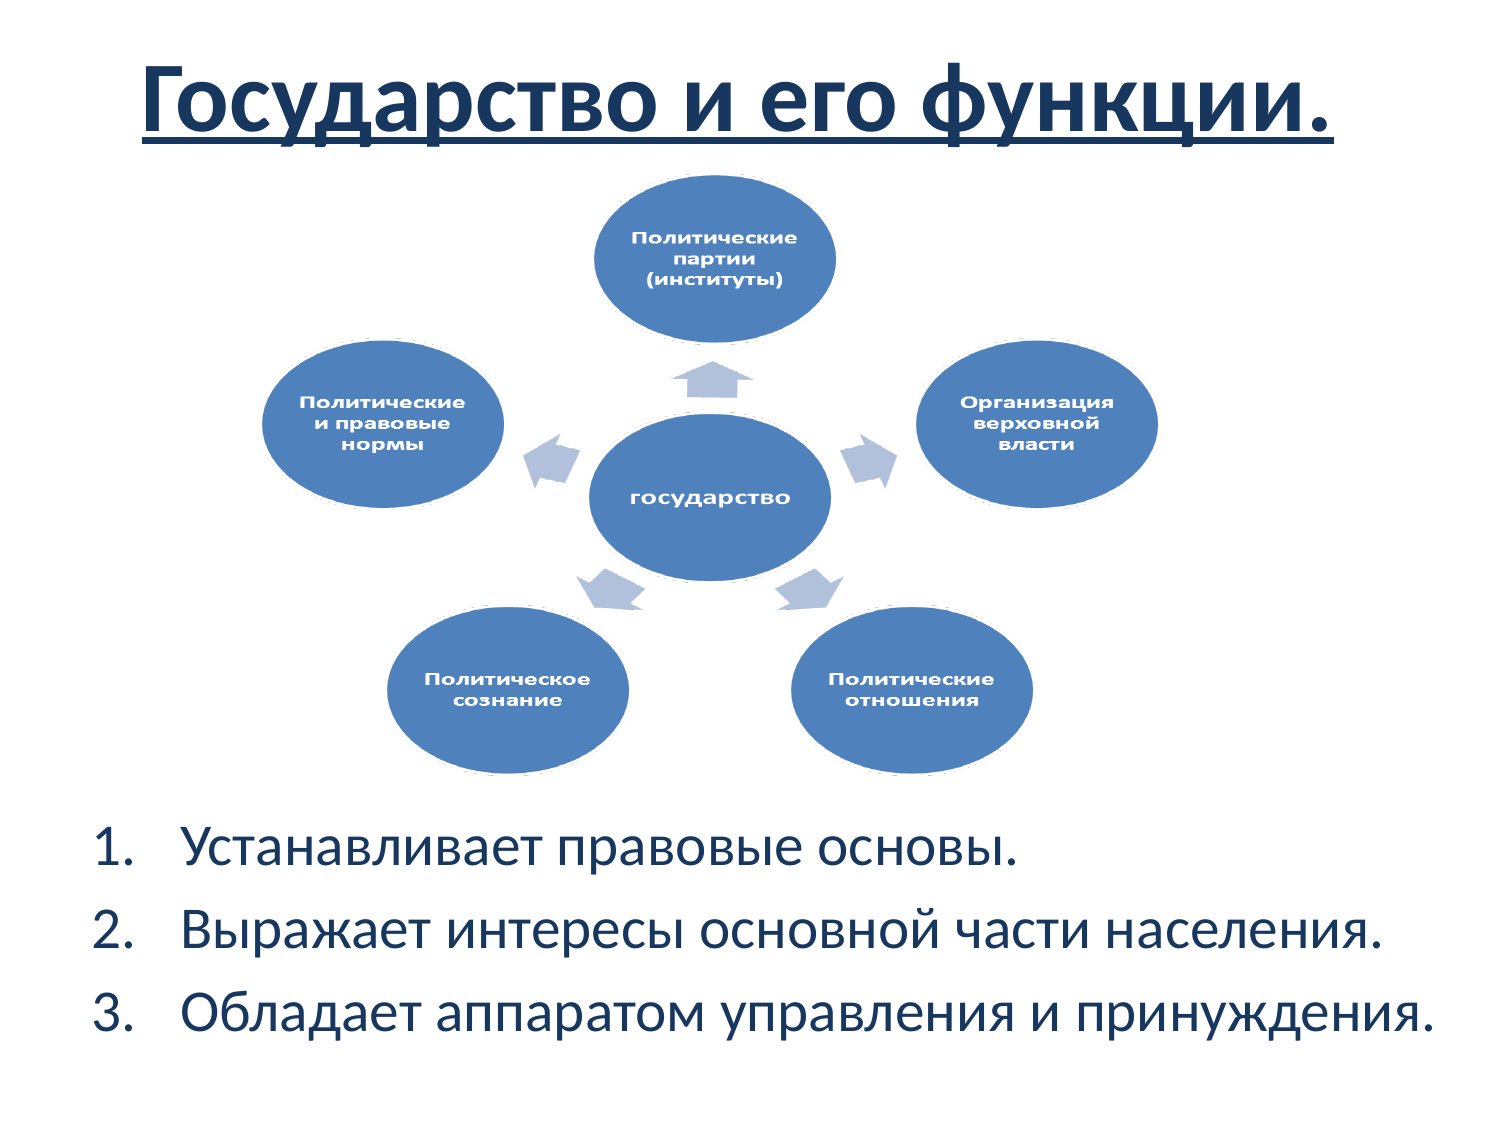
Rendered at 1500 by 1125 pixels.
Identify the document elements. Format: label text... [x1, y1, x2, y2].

picture [0, 172, 1461, 776]
title Государство и его функции. [100, 0, 1376, 171]
subtitle Устанавливает правовые основы. Выражает интересы основной части населения. Обладает аппаратом управления и принуждения. [76, 798, 1461, 1083]
